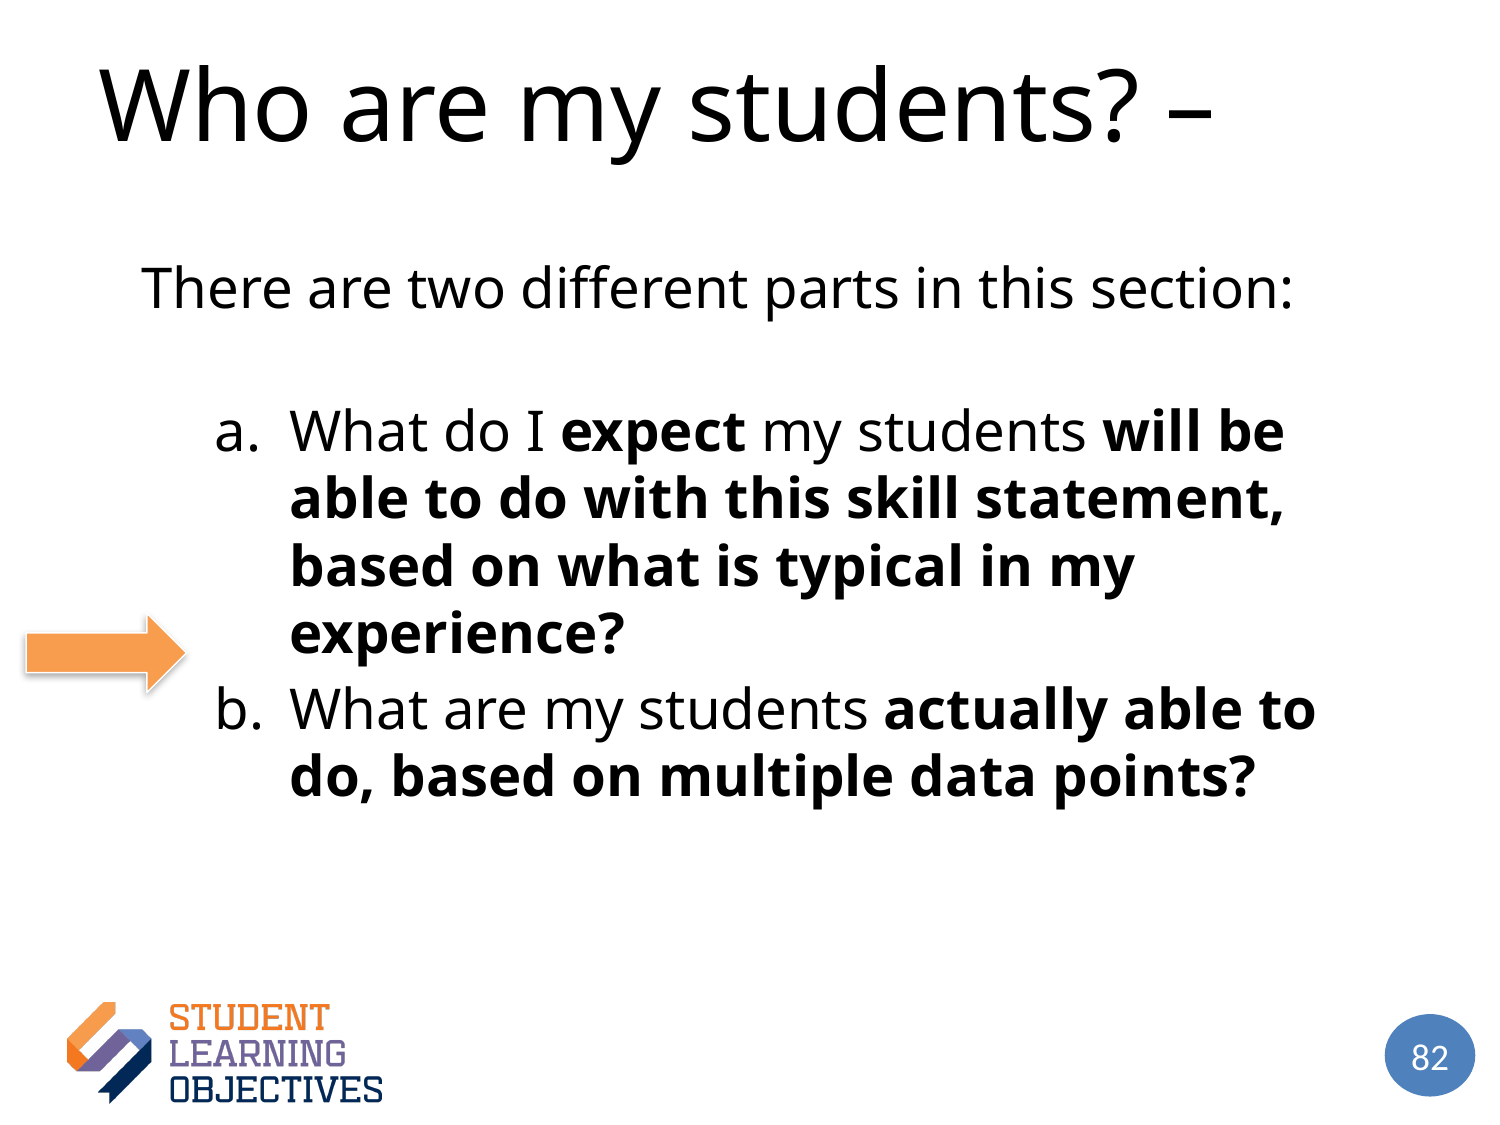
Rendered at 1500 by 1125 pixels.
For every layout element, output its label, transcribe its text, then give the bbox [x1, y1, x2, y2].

slide_number 82 [1384, 1014, 1476, 1097]
picture [67, 1002, 382, 1104]
text_box [26, 613, 187, 693]
list There are two different parts in this section: What do I expect my students will be able to do with this skill statement, based on what is typical in my experience? What are my students actually able to do, based on multiple data points? [126, 237, 1425, 830]
title Who are my students? – 2 [83, 45, 1425, 177]
